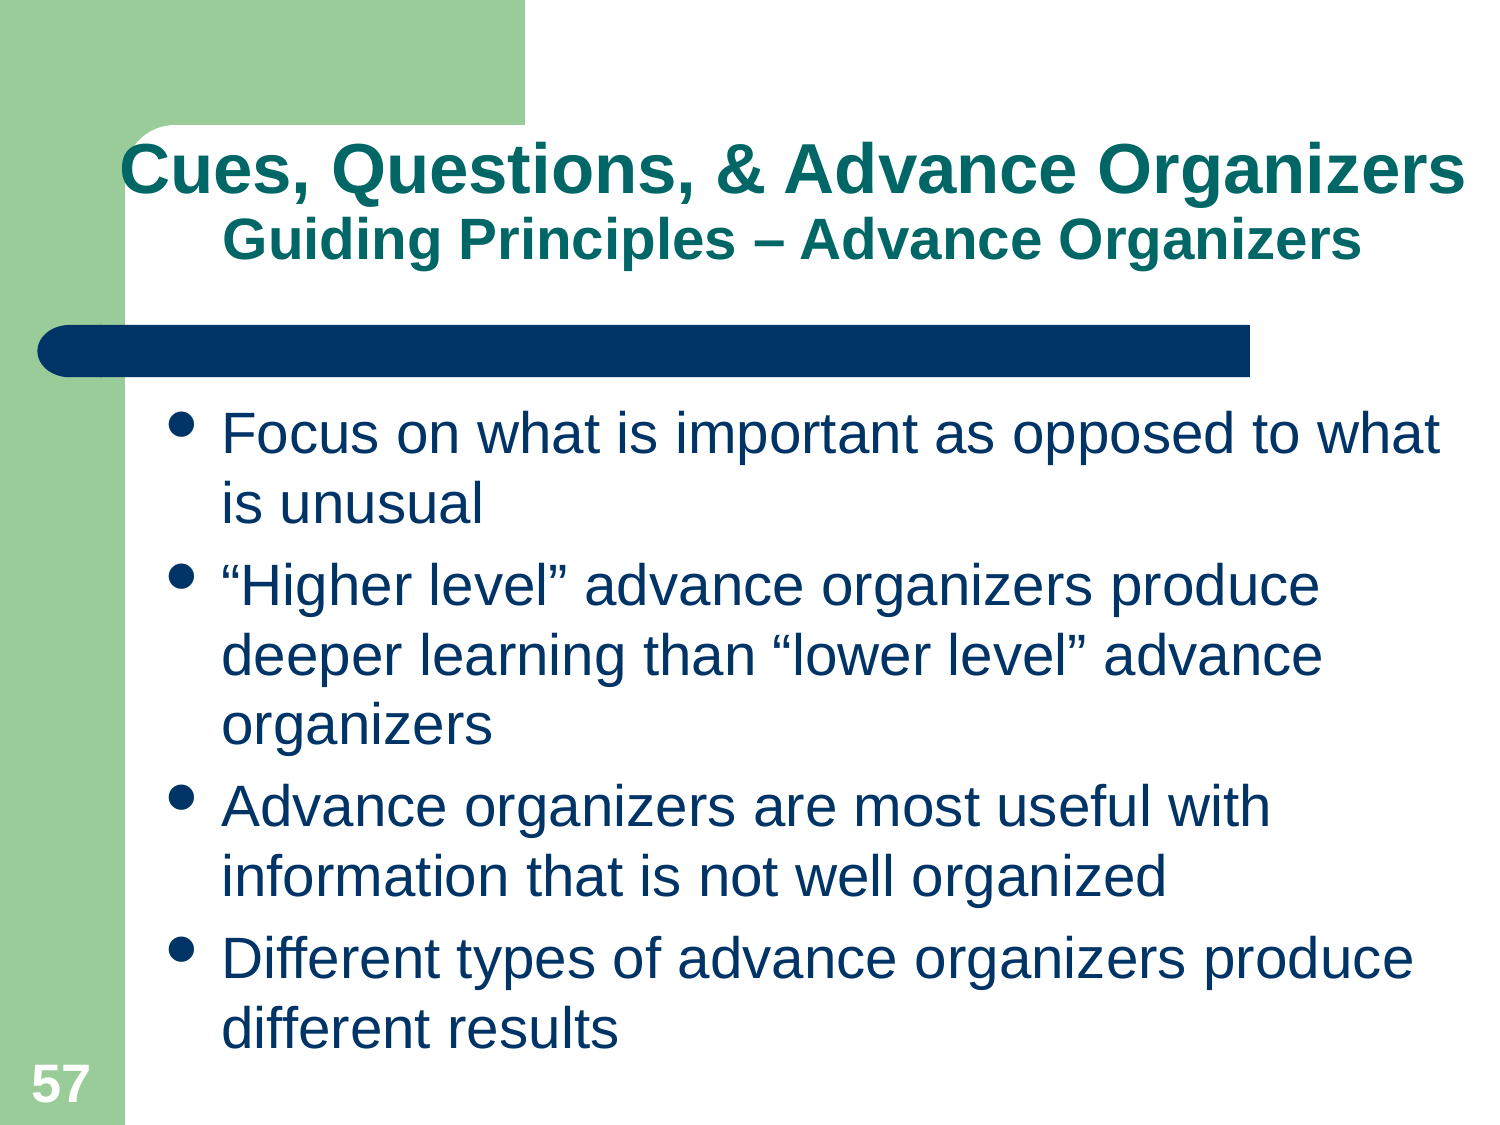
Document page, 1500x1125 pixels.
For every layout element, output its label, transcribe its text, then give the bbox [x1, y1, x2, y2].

list Focus on what is important as opposed to what is unusual “Higher level” advance organizers produce deeper learning than “lower level” advance organizers Advance organizers are most useful with information that is not well organized Different types of advance organizers produce different results [149, 387, 1463, 1076]
slide_number 57 [13, 1040, 111, 1122]
title Cues, Questions, & Advance Organizers Guiding Principles – Advance Organizers [99, 124, 1488, 313]
